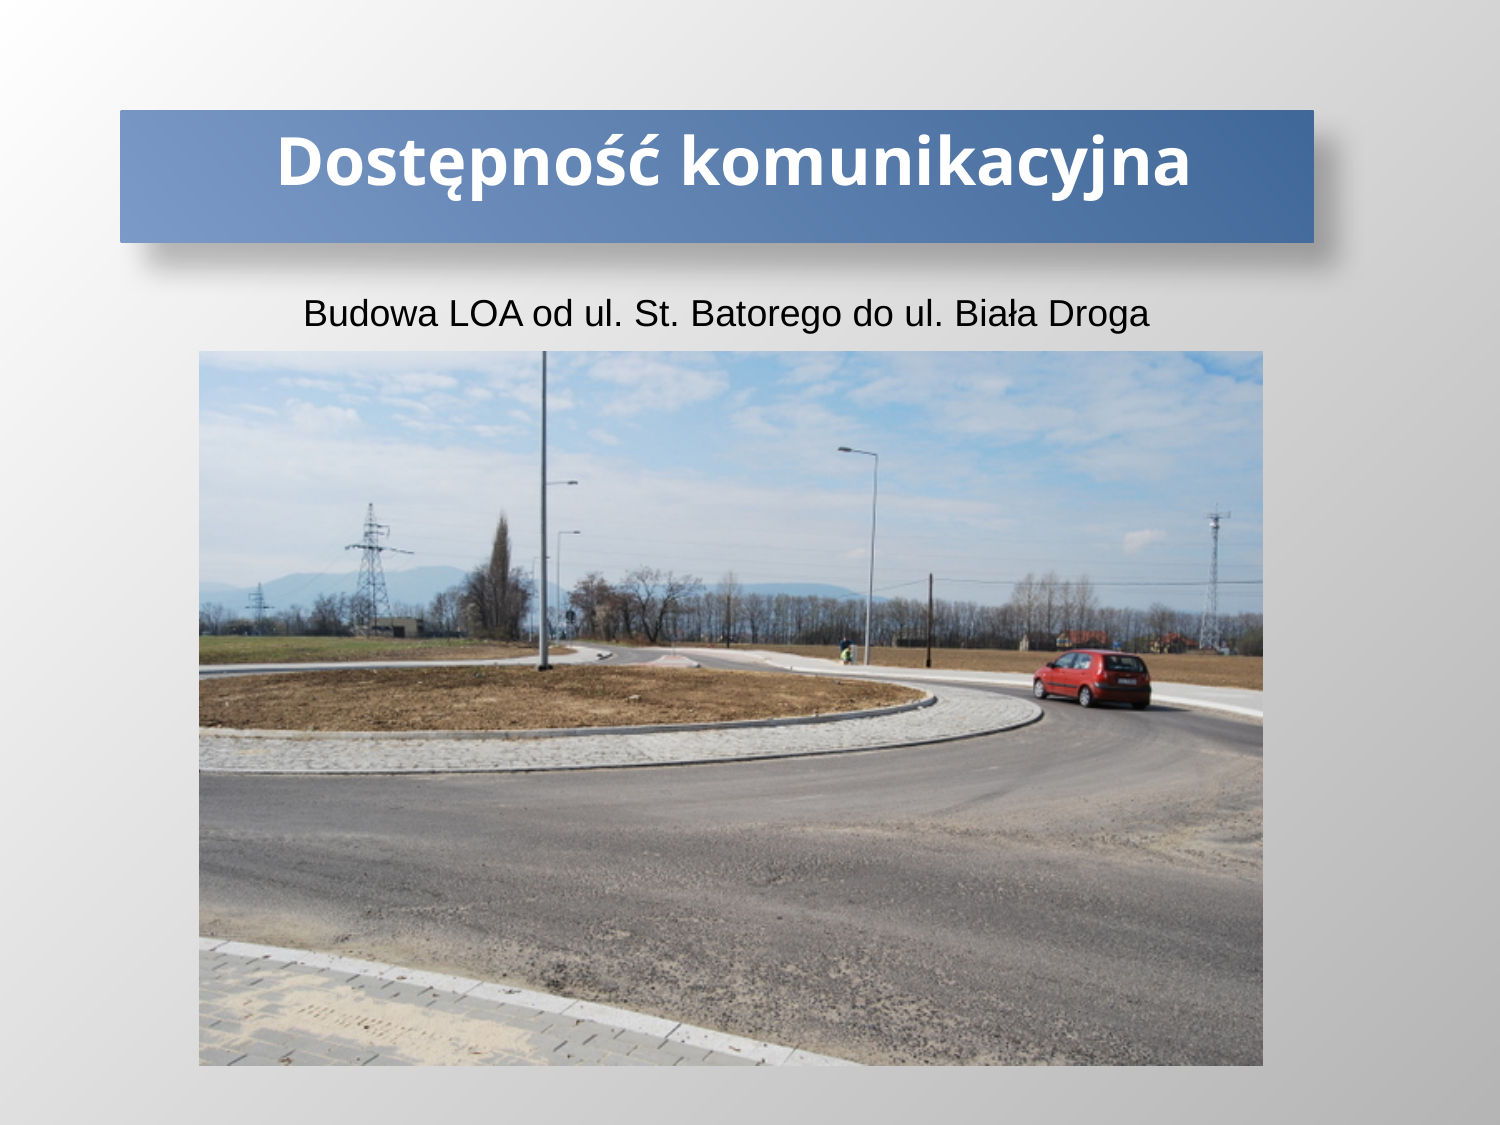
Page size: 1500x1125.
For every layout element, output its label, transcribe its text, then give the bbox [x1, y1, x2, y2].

text_box Budowa LOA od ul. St. Batorego do ul. Biała Droga [70, 281, 1383, 341]
text_box Dostępność komunikacyjna [120, 110, 1314, 243]
picture [198, 351, 1263, 1067]
